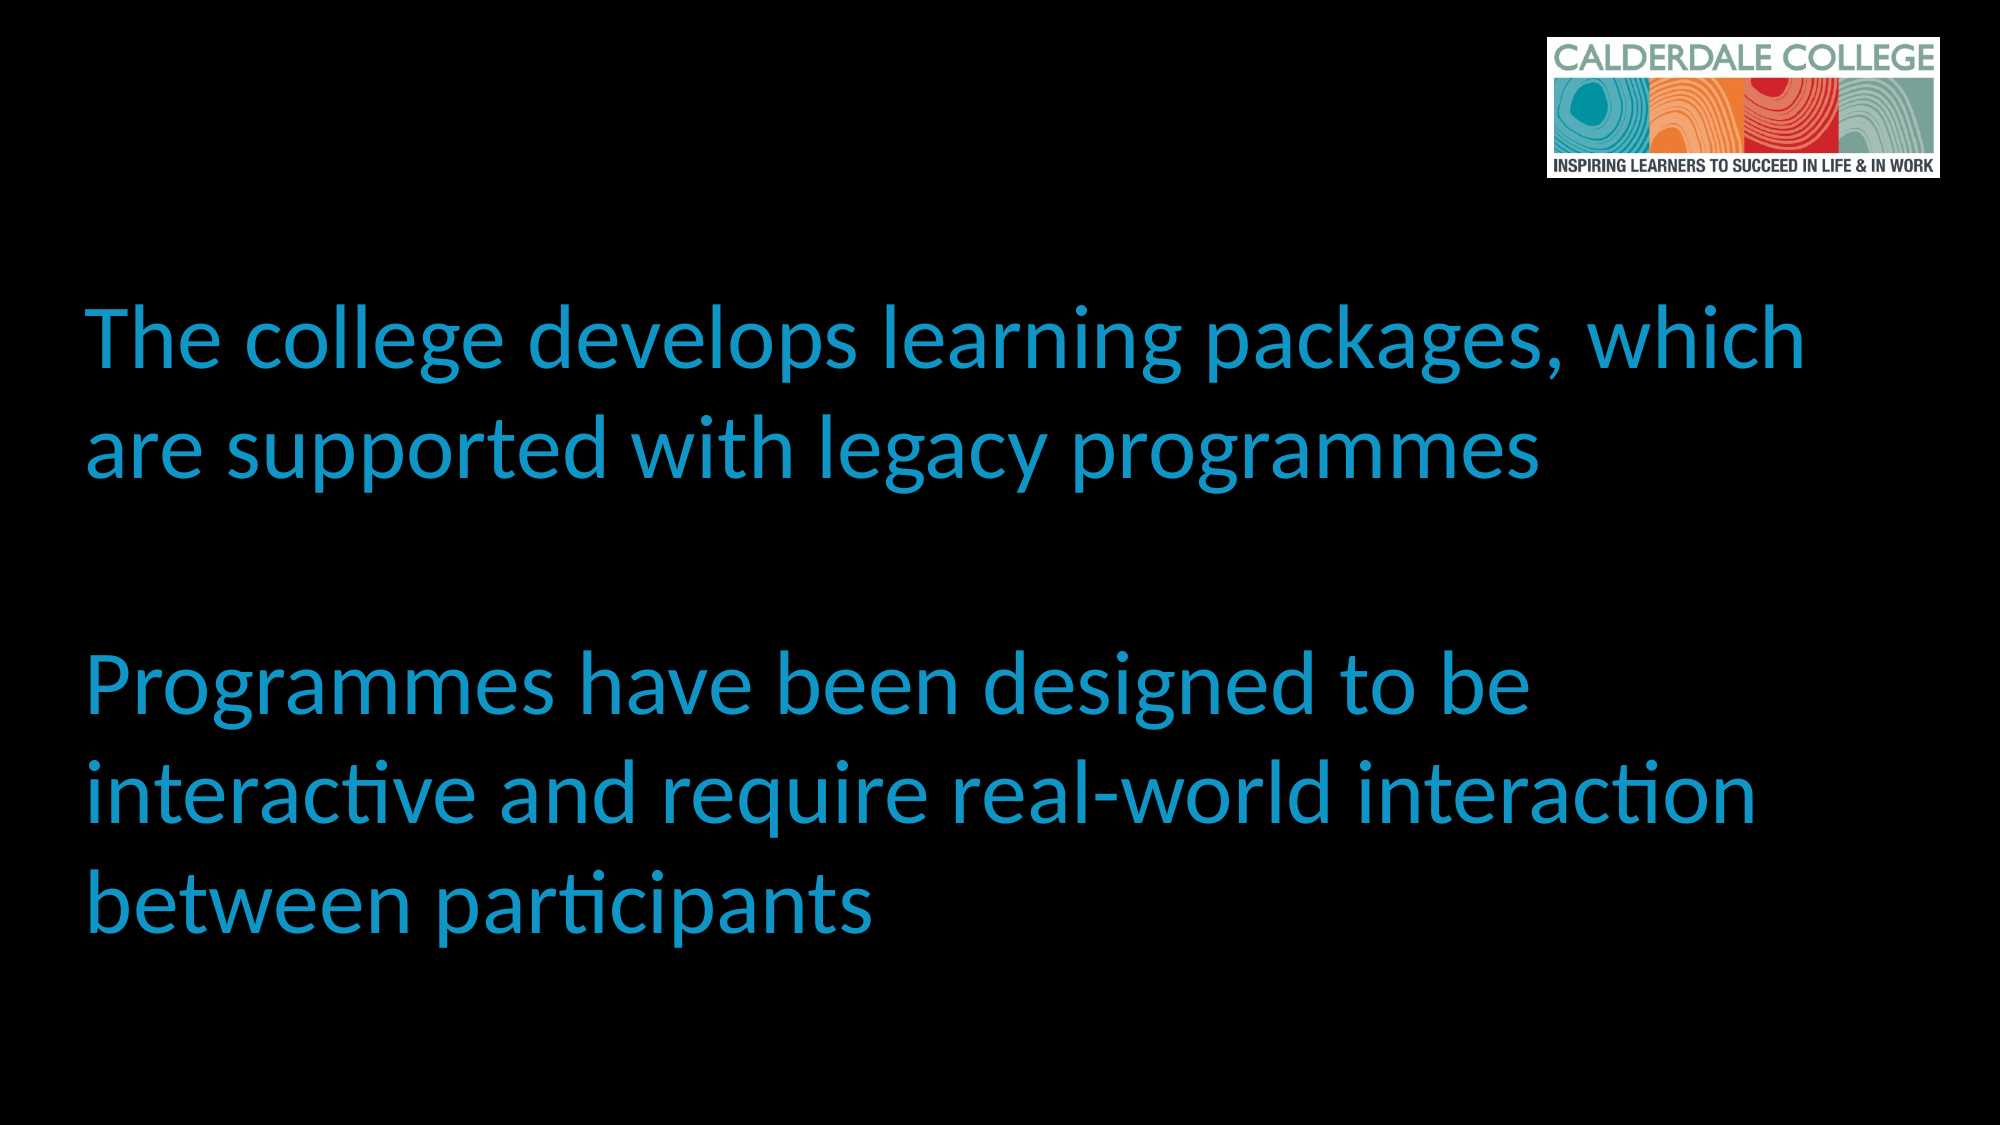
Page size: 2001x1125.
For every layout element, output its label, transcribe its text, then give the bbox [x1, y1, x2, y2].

text_box Programmes have been designed to be interactive and require real-world interaction between participants [70, 615, 1907, 960]
picture [1547, 37, 1940, 178]
text_box The college develops learning packages, which are supported with legacy programmes [70, 269, 1907, 504]
